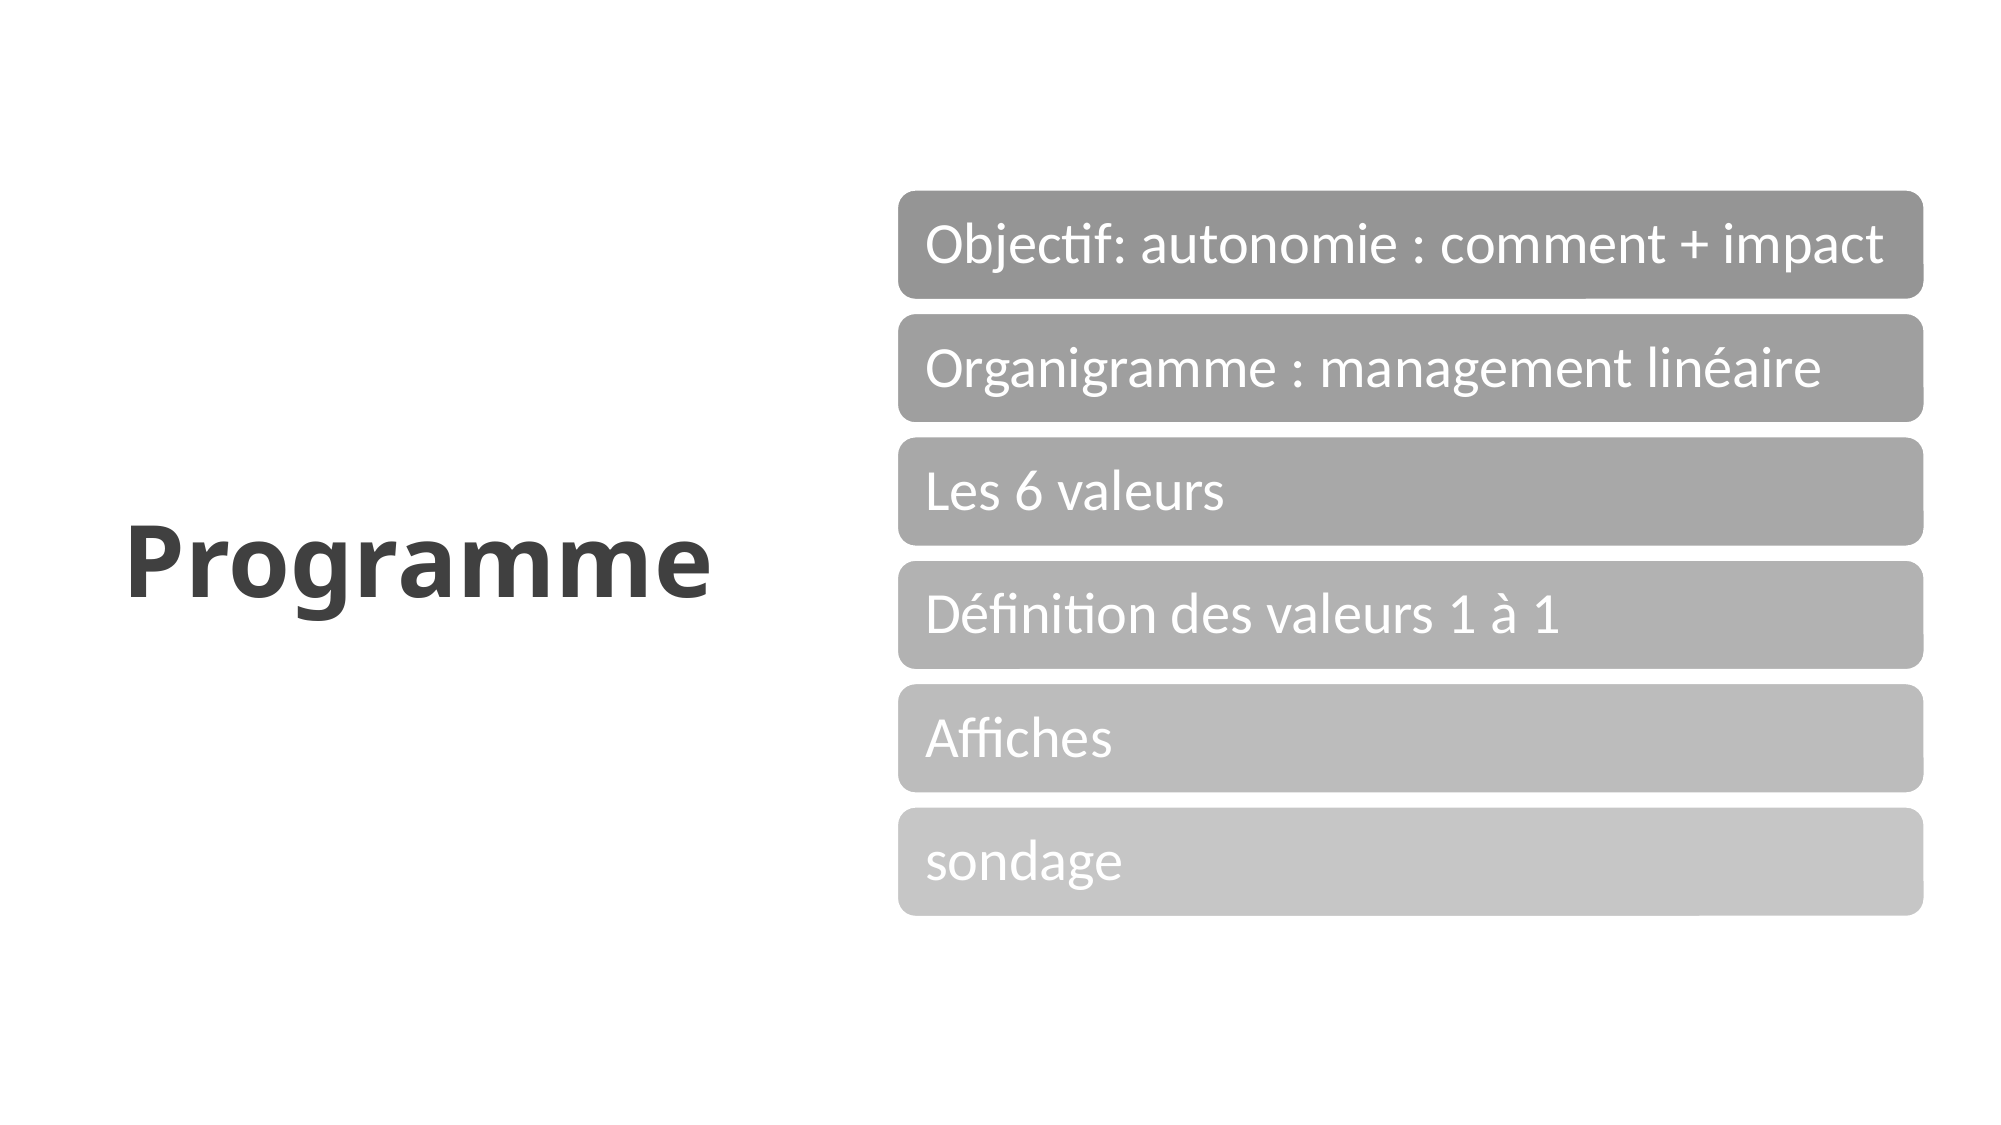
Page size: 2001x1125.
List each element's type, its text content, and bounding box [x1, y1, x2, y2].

title Programme [107, 479, 849, 627]
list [897, 101, 1925, 1005]
